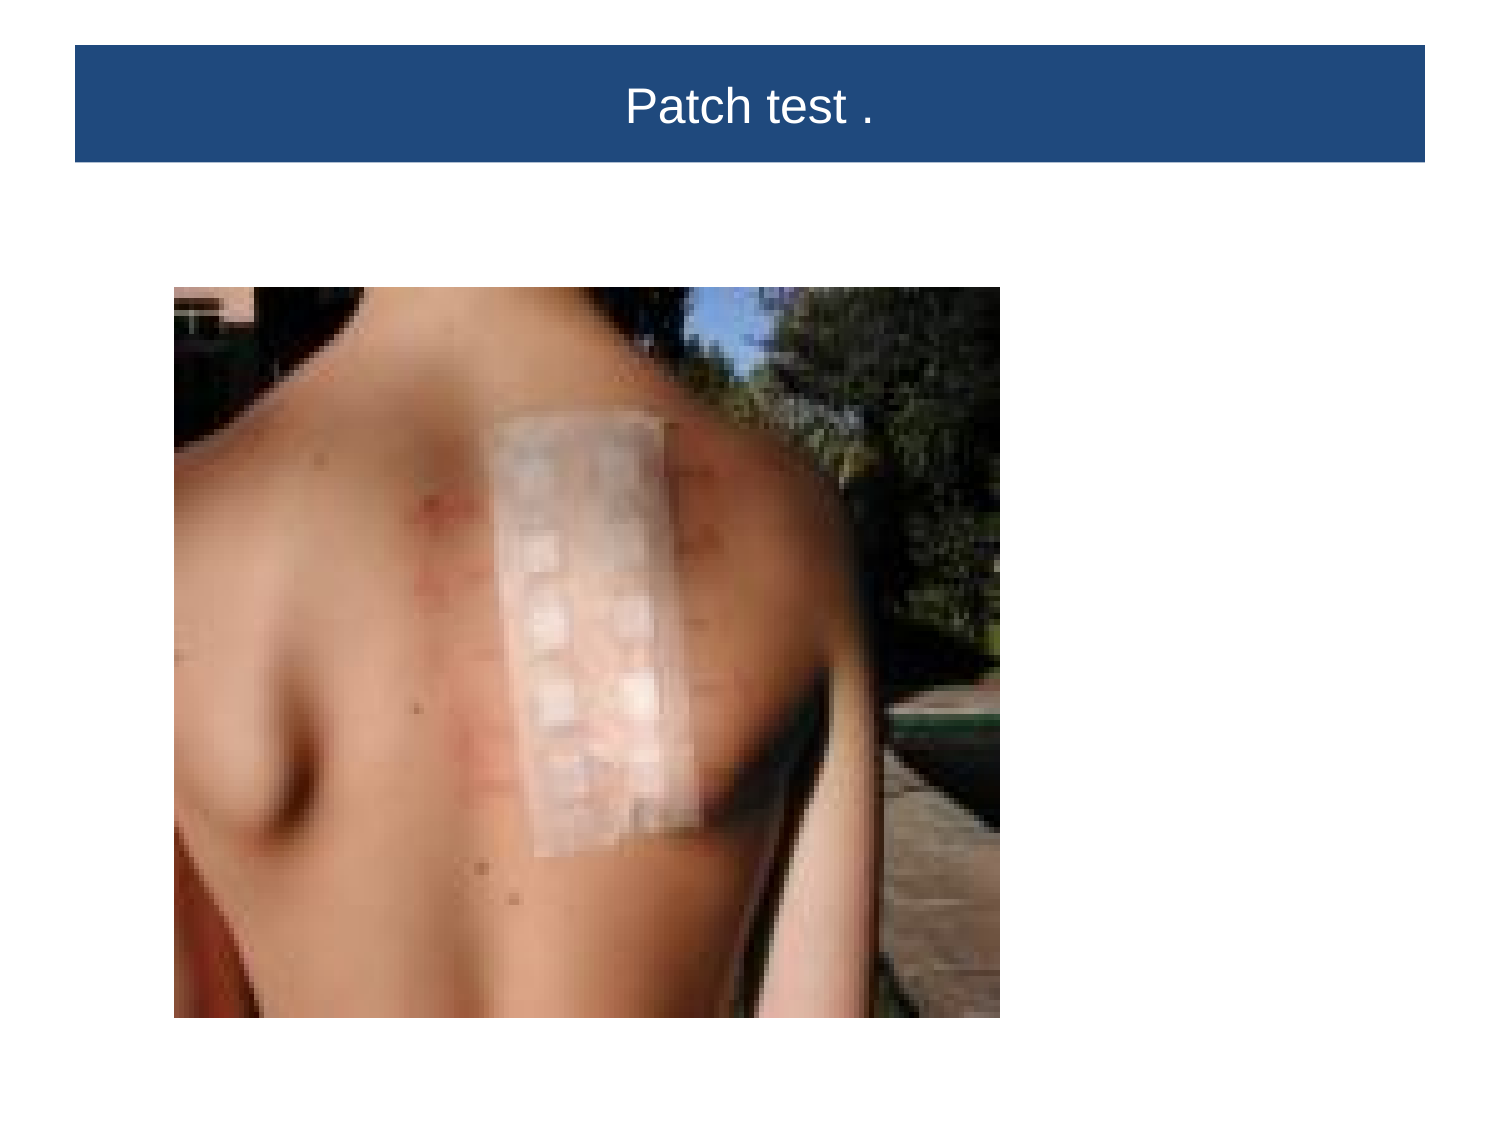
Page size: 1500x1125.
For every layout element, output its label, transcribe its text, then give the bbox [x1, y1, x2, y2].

title Patch test . [75, 45, 1425, 163]
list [174, 287, 1001, 1018]
